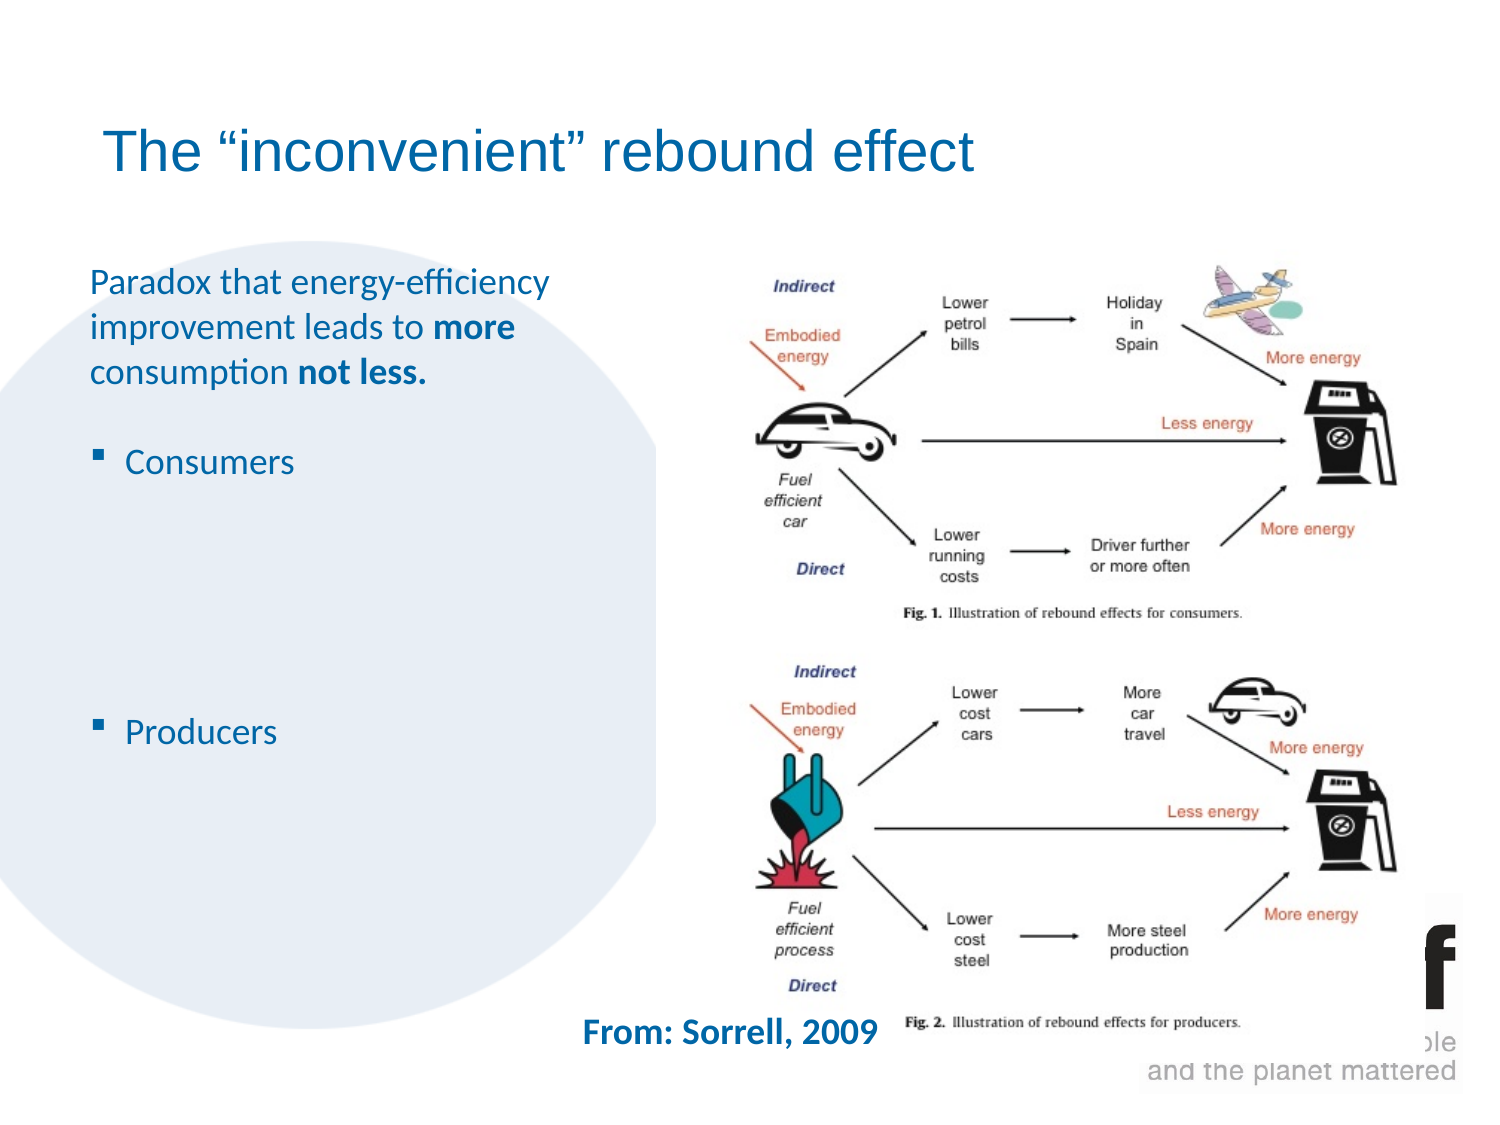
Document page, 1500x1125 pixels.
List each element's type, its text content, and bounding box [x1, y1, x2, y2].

text_box Paradox that energy-efficiency improvement leads to more consumption not less. Consumers Producers [74, 249, 655, 850]
text_box From: Sorrell, 2009 [567, 999, 651, 1060]
title The “inconvenient” rebound effect [87, 87, 1101, 209]
picture [0, 237, 1463, 1094]
